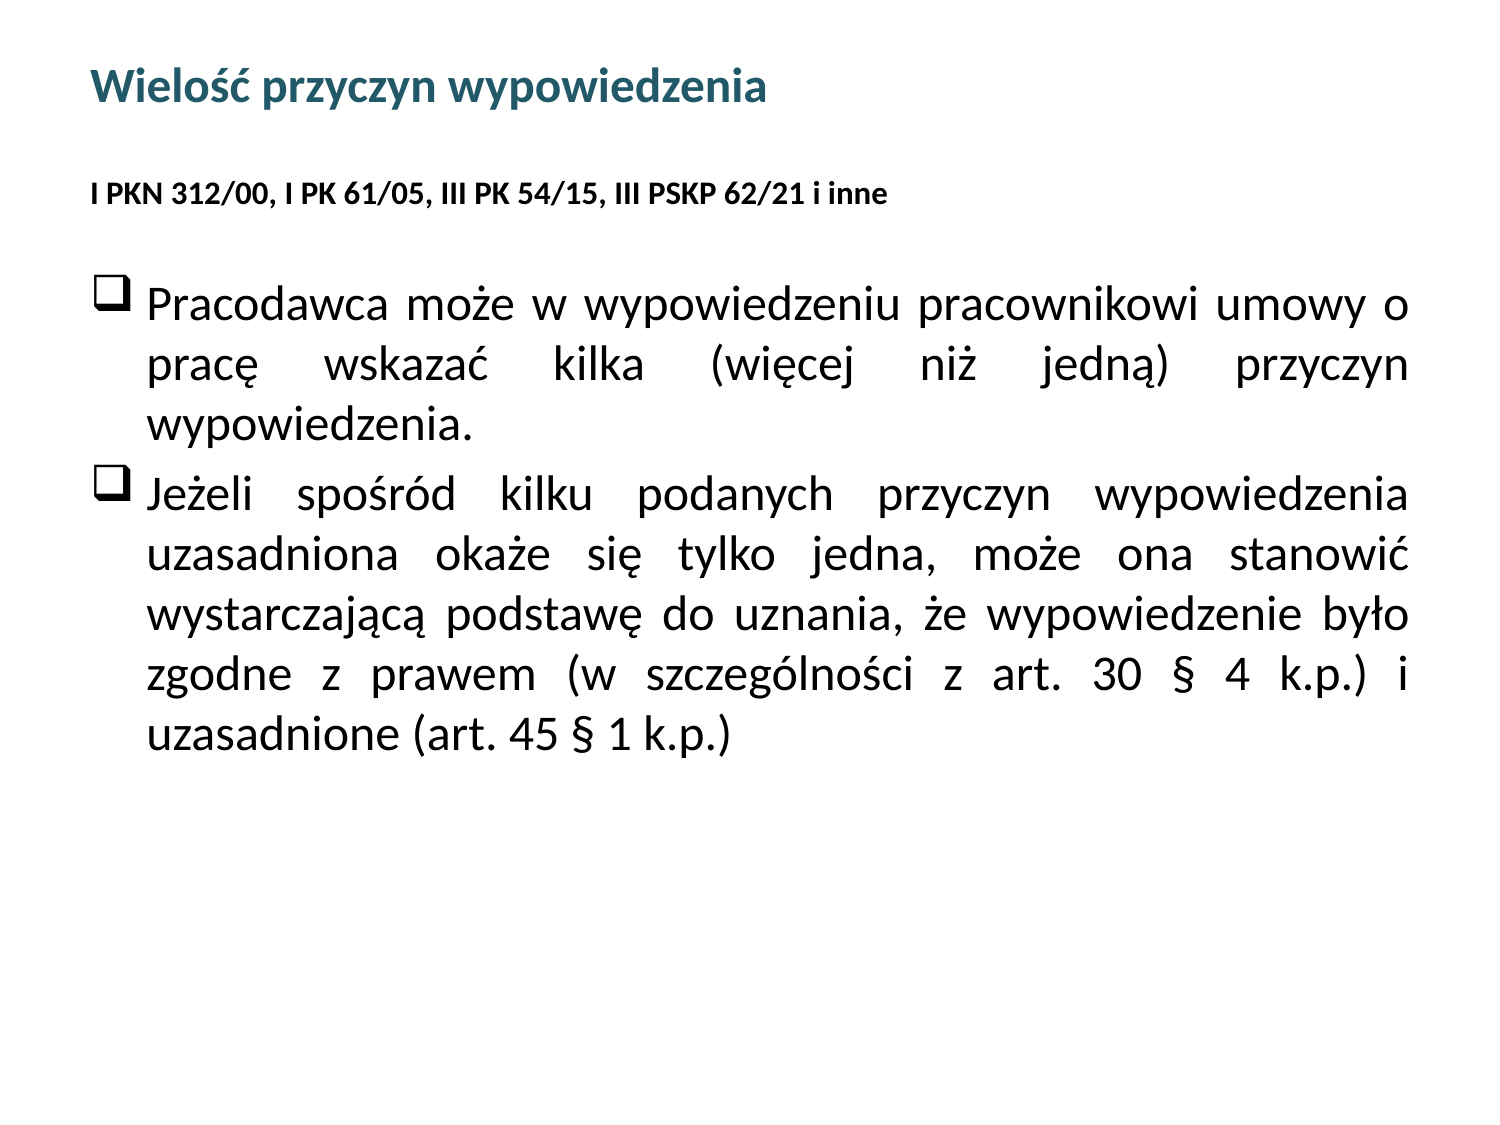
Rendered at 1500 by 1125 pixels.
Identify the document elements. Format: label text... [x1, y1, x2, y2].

title Wielość przyczyn wypowiedzenia I PKN 312/00, I PK 61/05, III PK 54/15, III PSKP 62/21 i inne [75, 45, 1425, 262]
list Pracodawca może w wypowiedzeniu pracownikowi umowy o pracę wskazać kilka (więcej niż jedną) przyczyn wypowiedzenia. Jeżeli spośród kilku podanych przyczyn wypowiedzenia uzasadniona okaże się tylko jedna, może ona stanowić wystarczającą podstawę do uznania, że wypowiedzenie było zgodne z prawem (w szczególności z art. 30 § 4 k.p.) i uzasadnione (art. 45 § 1 k.p.) [75, 262, 1425, 1005]
